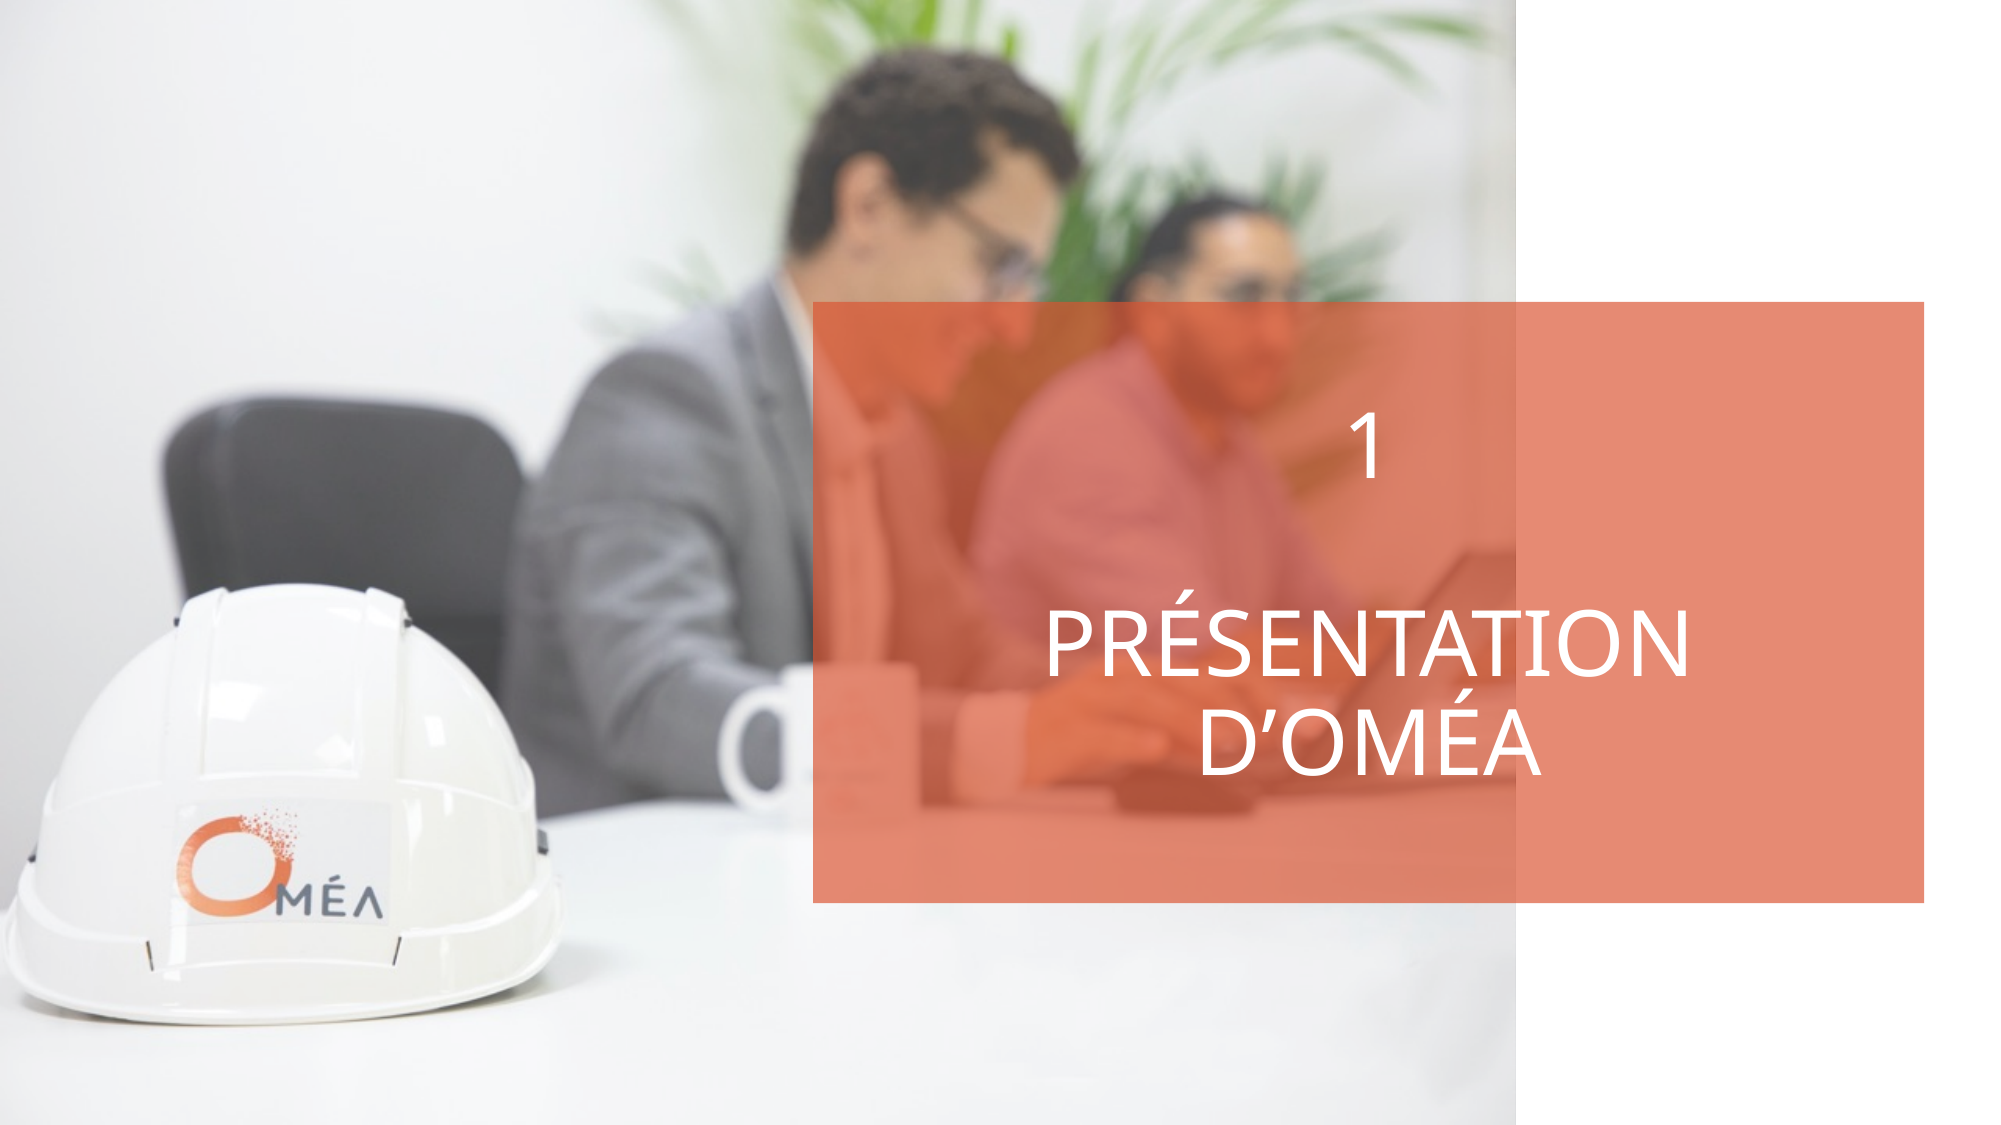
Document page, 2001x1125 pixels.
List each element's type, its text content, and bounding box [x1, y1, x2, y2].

text_box [1516, 301, 1925, 904]
title 1 présentation d’oméa [1516, 492, 1901, 816]
picture [0, 0, 1516, 1125]
